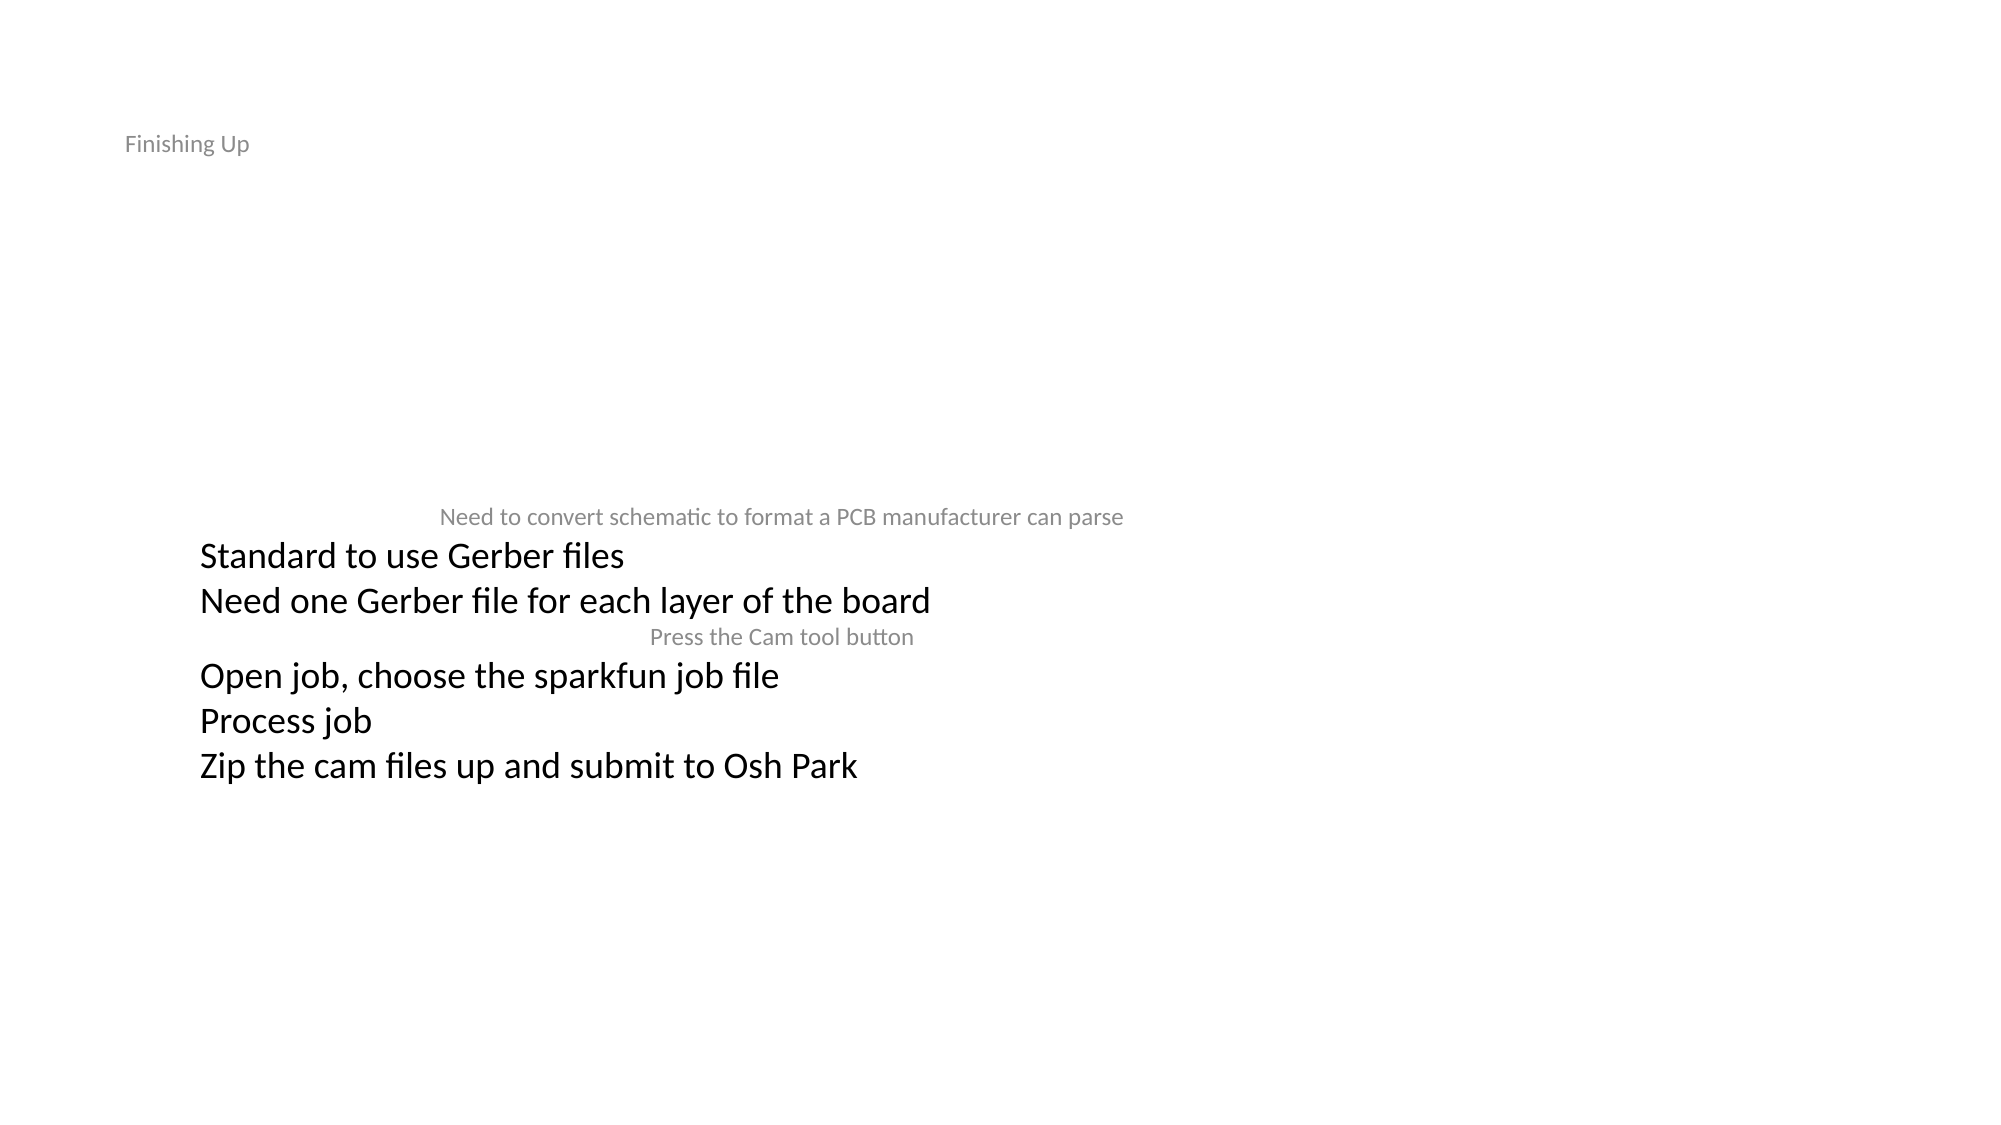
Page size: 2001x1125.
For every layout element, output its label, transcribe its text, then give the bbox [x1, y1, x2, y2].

text_box Need to convert schematic to format a PCB manufacturer can parse Standard to use Gerber files Need one Gerber file for each layer of the board Press the Cam tool button Open job, choose the sparkfun job file Process job Zip the cam files up and submit to Osh Park [110, 273, 1455, 1013]
text_box Finishing Up [110, 60, 1453, 224]
